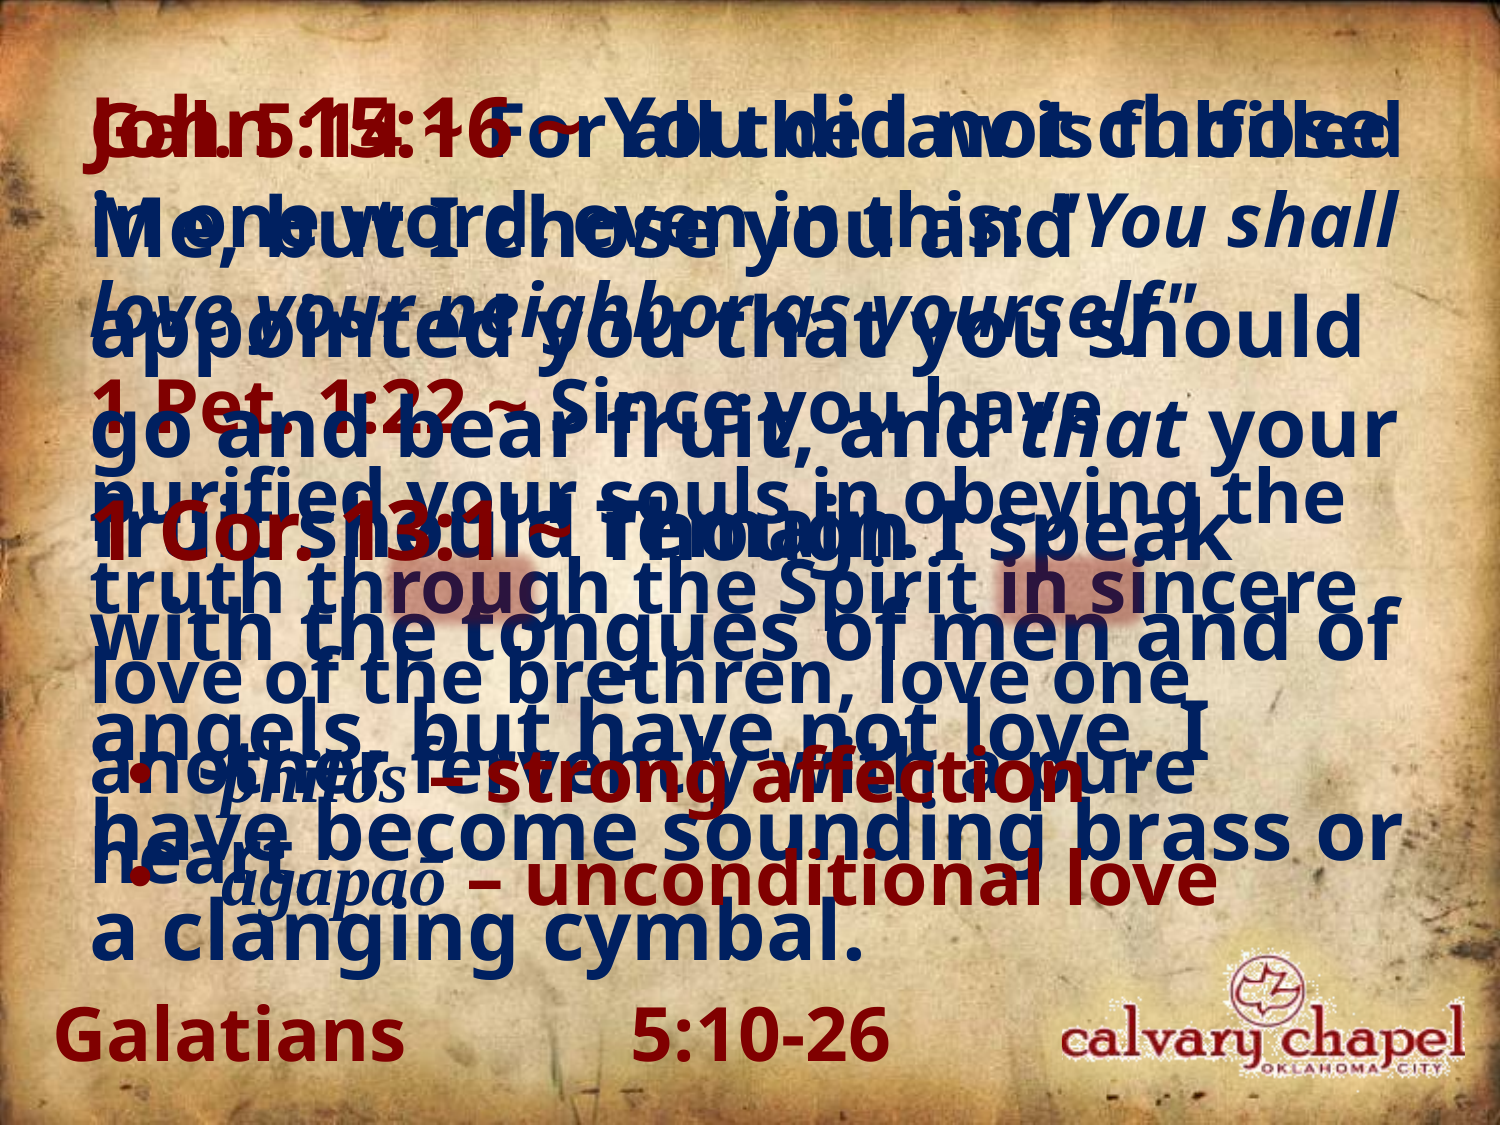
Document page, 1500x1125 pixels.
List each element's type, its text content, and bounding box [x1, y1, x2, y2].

text_box [994, 555, 1145, 628]
text_box agapaō – unconditional love [112, 822, 1425, 928]
text_box Galatians [37, 979, 616, 1084]
text_box John 15:16 ~ You did not choose Me, but I chose you and appointed you that you should go and bear fruit, and that your fruit should remain. [74, 66, 1425, 470]
picture [0, 0, 1500, 1125]
text_box [998, 559, 1140, 623]
text_box philos – strong affection [112, 720, 1425, 822]
text_box [388, 555, 534, 624]
text_box 1 Cor. 13:1 ~ Though I speak with the tongues of men and of angels, but have not love, I have become sounding brass or a clanging cymbal. [74, 470, 1425, 985]
text_box 5:10-26 [616, 985, 1056, 1084]
